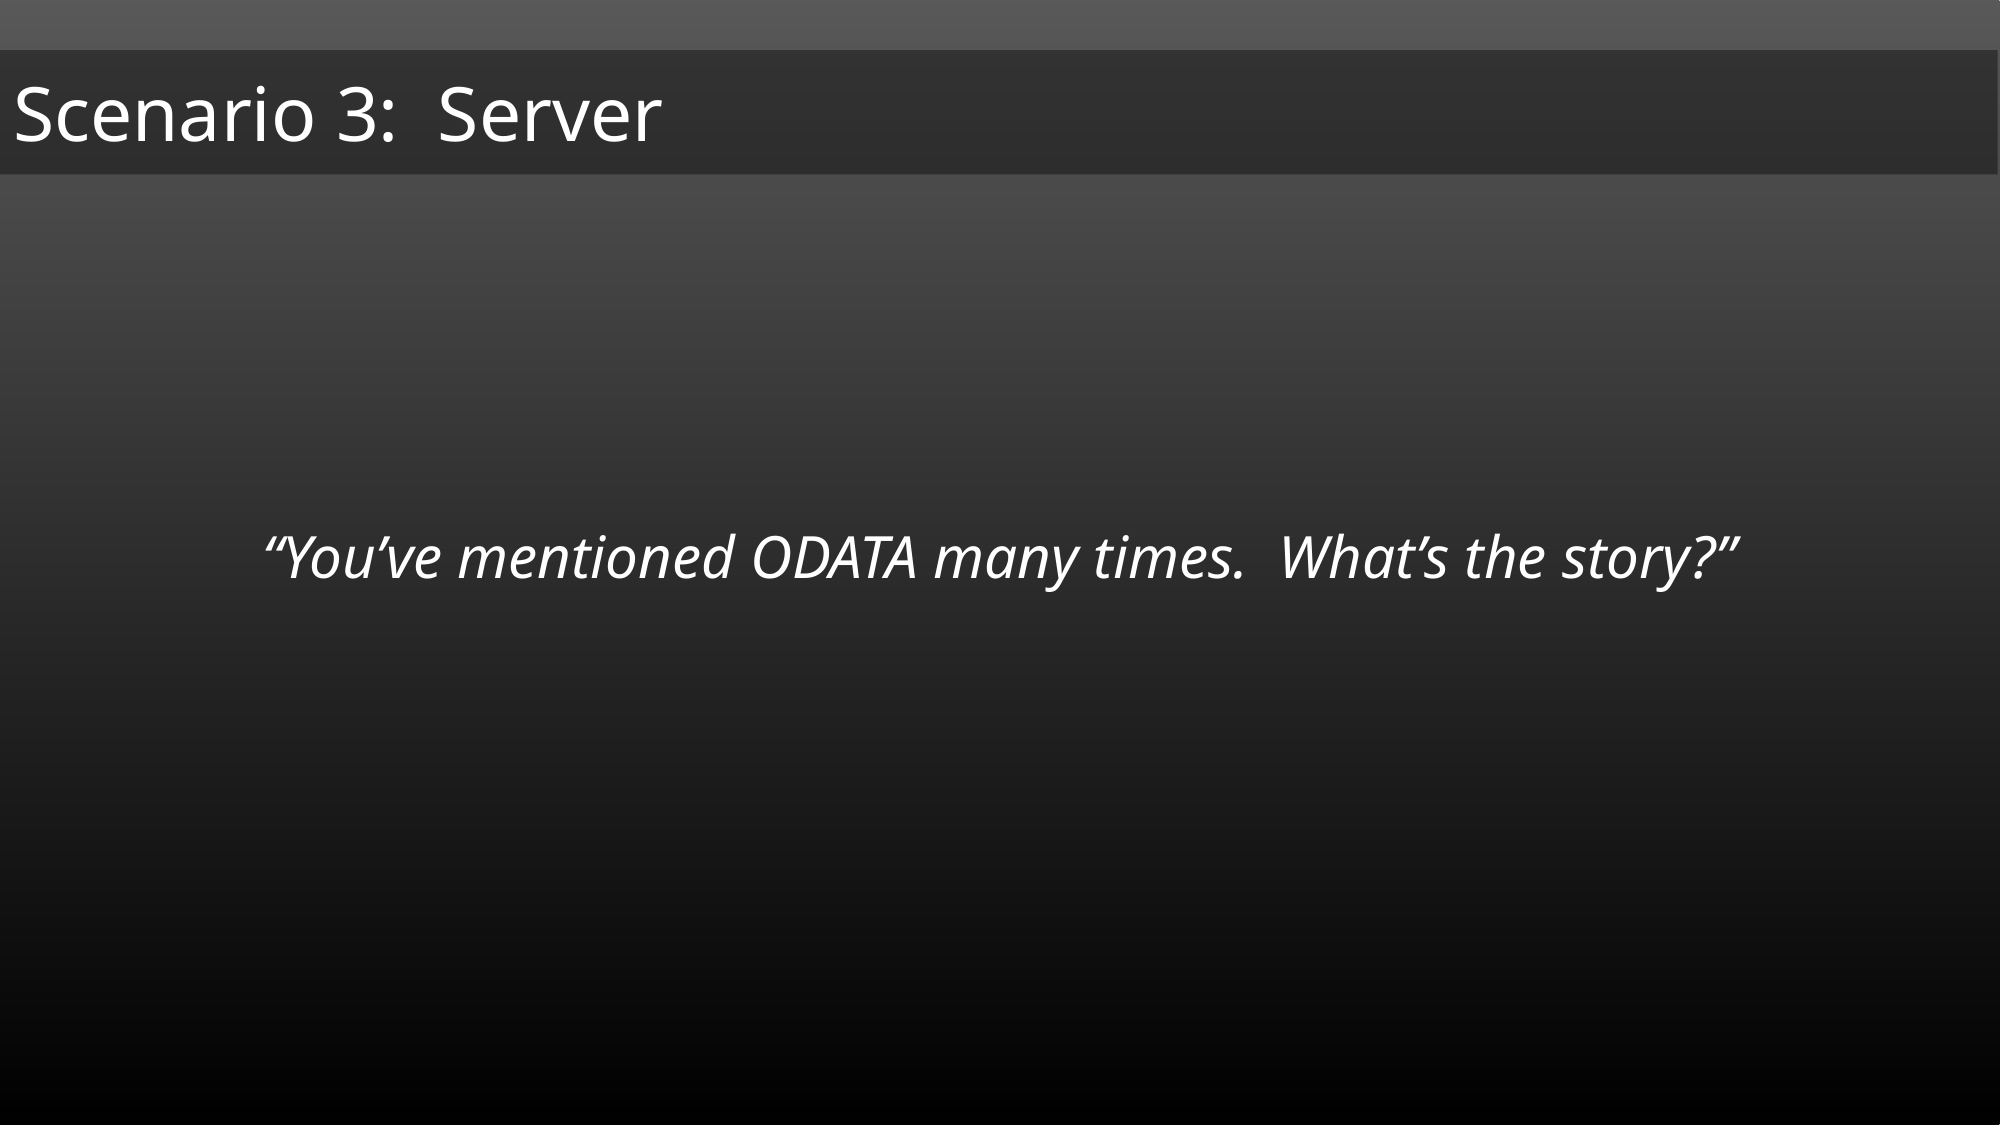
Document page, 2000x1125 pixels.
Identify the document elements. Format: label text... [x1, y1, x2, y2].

text_box “You’ve mentioned ODATA many times. What’s the story?” [0, 512, 2000, 700]
